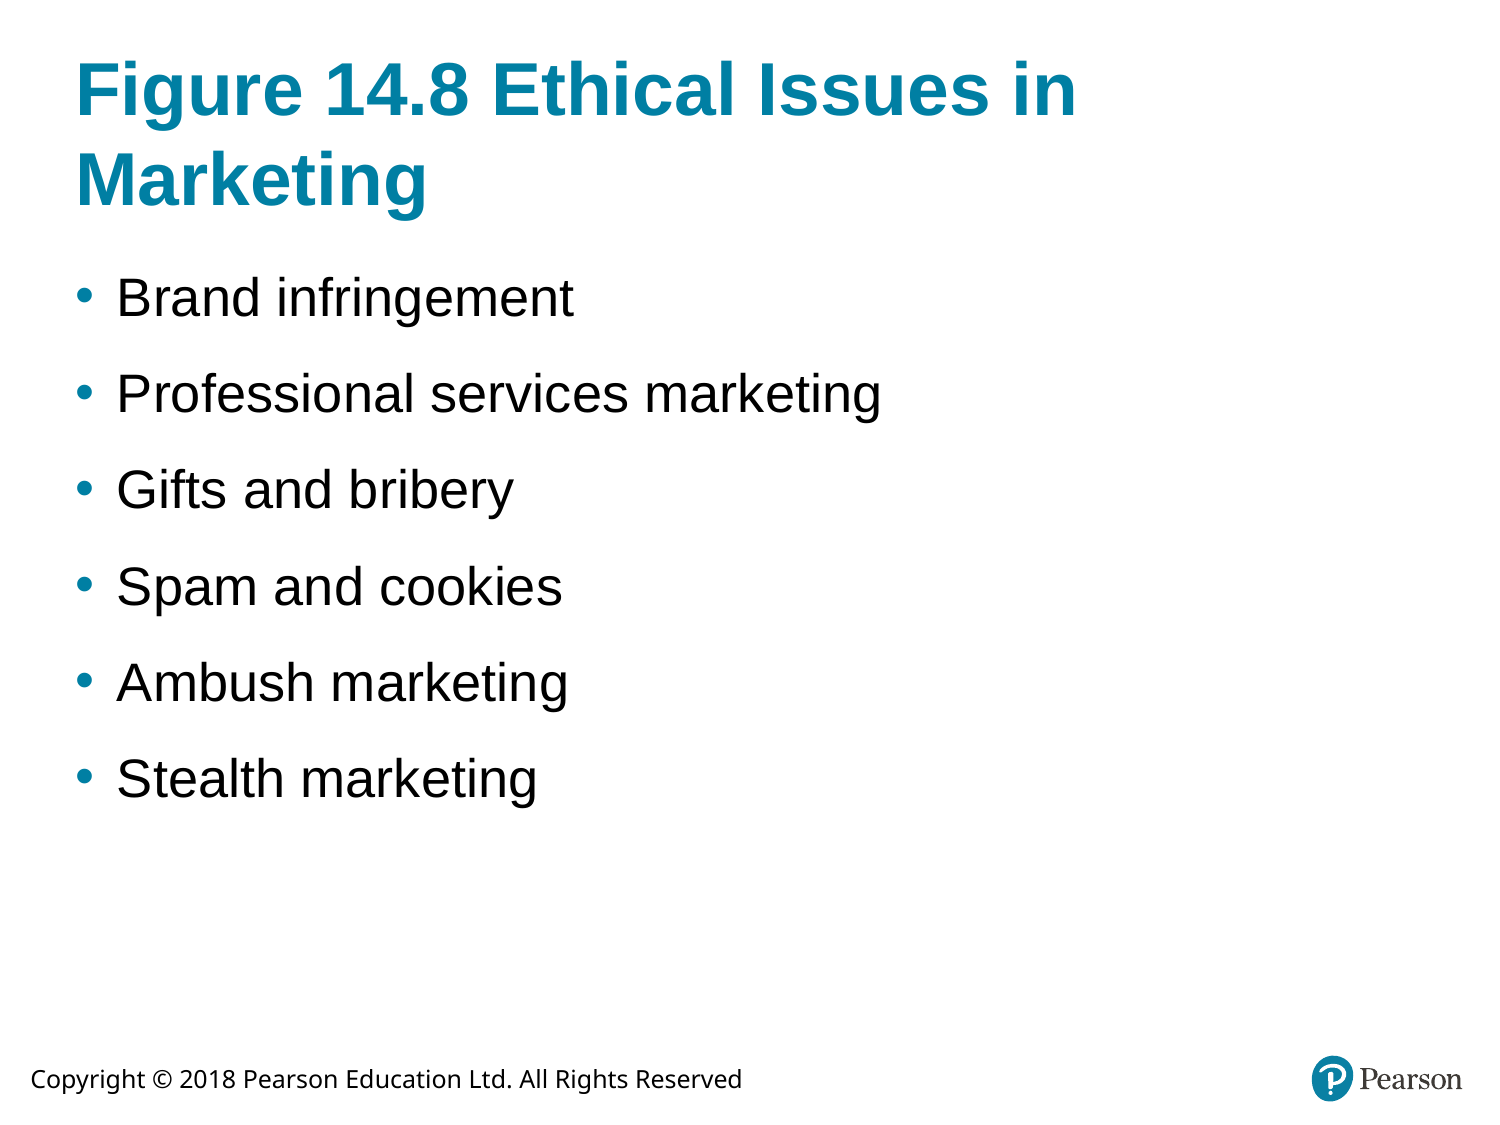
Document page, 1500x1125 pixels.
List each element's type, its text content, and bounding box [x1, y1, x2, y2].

list Brand infringement Professional services marketing Gifts and bribery Spam and cookies Ambush marketing Stealth marketing [75, 262, 1425, 1005]
title Figure 14.8 Ethical Issues in Marketing [75, 40, 1425, 221]
